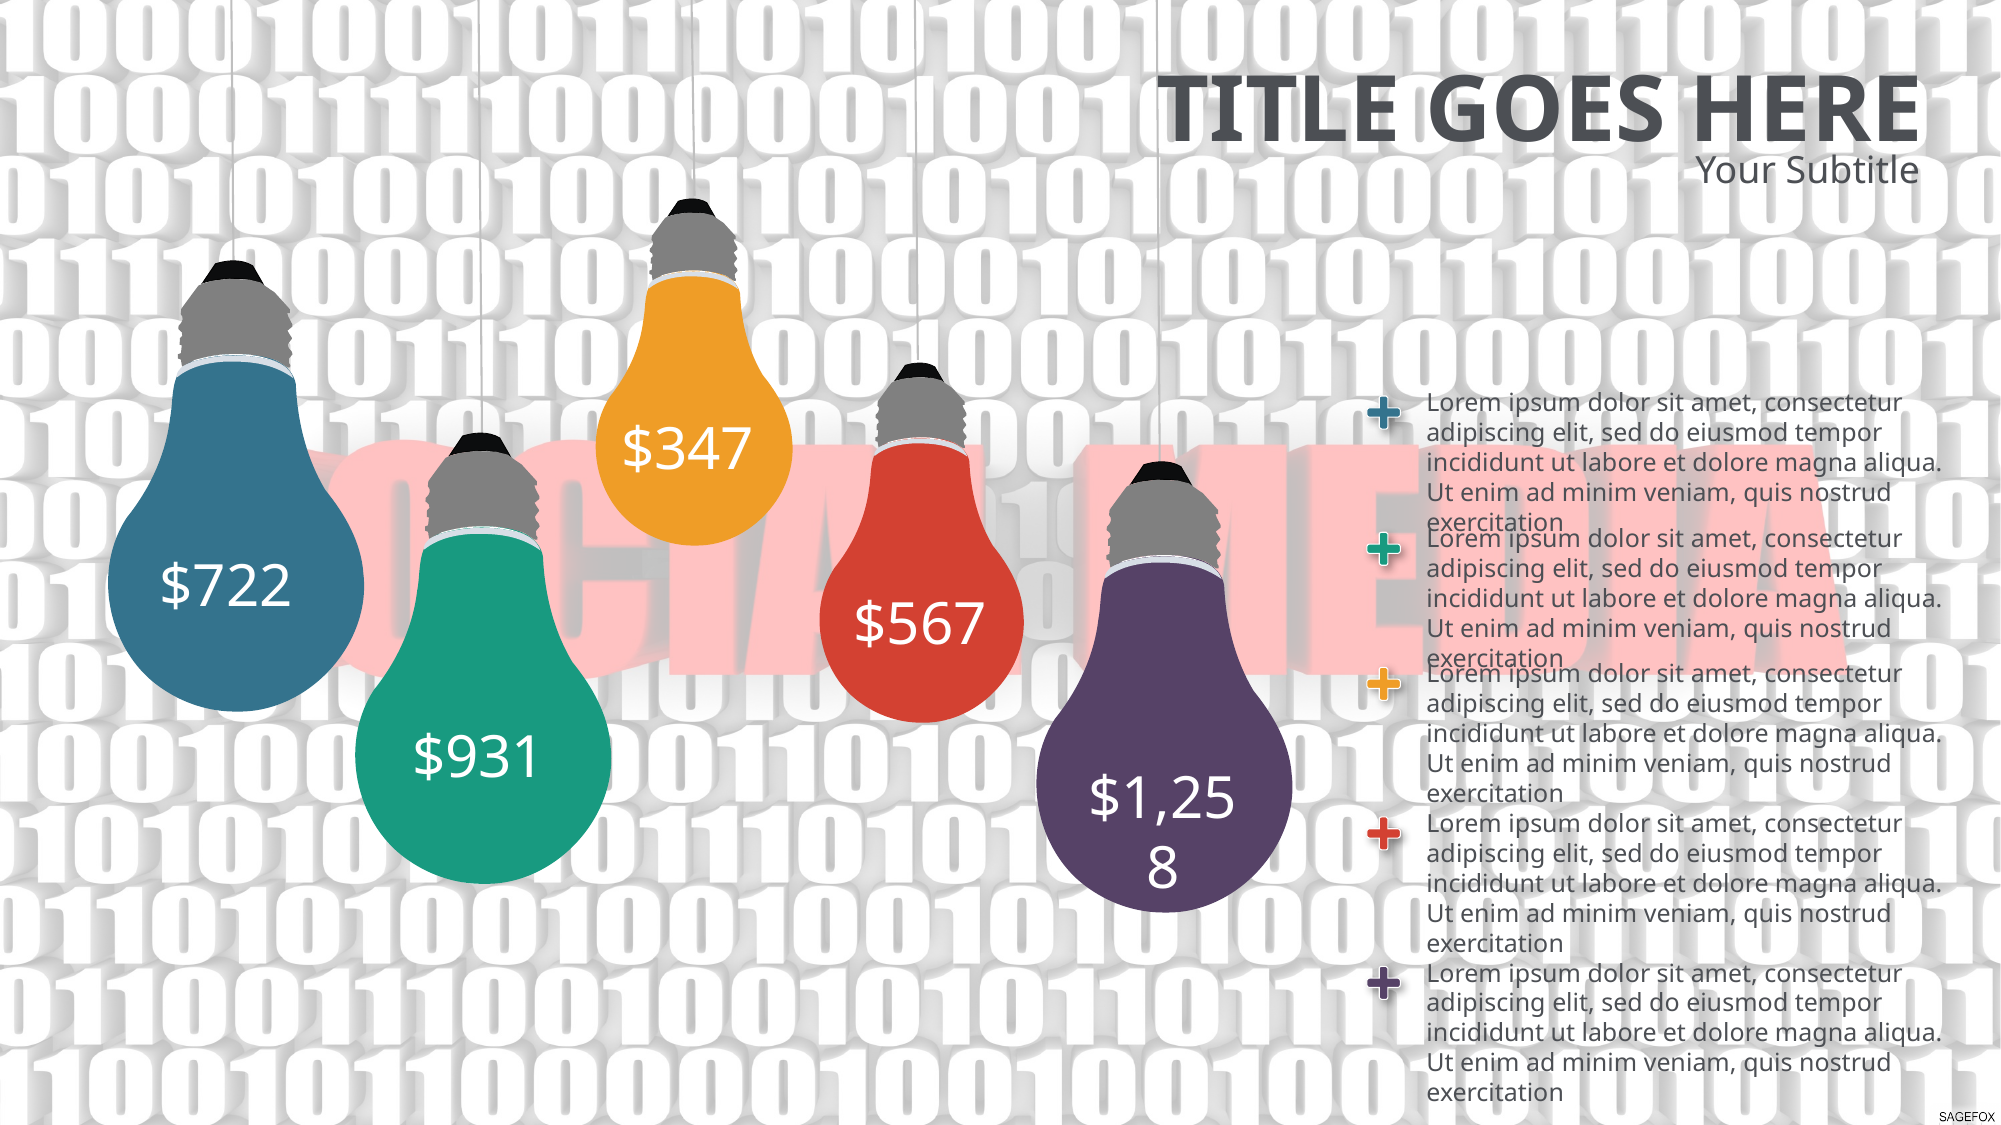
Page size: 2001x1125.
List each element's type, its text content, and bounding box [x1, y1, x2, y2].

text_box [1019, 0, 1300, 913]
text_box Lorem ipsum dolor sit amet, consectetur adipiscing elit, sed do eiusmod tempor incididunt ut labore et dolore magna aliqua. Ut enim ad minim veniam, quis nostrud exercitation [1416, 813, 1970, 963]
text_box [582, 0, 799, 546]
text_box Lorem ipsum dolor sit amet, consectetur adipiscing elit, sed do eiusmod tempor incididunt ut labore et dolore magna aliqua. Ut enim ad minim veniam, quis nostrud exercitation [1416, 963, 1970, 1112]
text_box Lorem ipsum dolor sit amet, consectetur adipiscing elit, sed do eiusmod tempor incididunt ut labore et dolore magna aliqua. Ut enim ad minim veniam, quis nostrud exercitation [1416, 542, 1970, 678]
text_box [1035, 42, 1939, 199]
text_box [1366, 396, 1401, 430]
text_box Lorem ipsum dolor sit amet, consectetur adipiscing elit, sed do eiusmod tempor incididunt ut labore et dolore magna aliqua. Ut enim ad minim veniam, quis nostrud exercitation [1416, 381, 1970, 542]
text_box Lorem ipsum dolor sit amet, consectetur adipiscing elit, sed do eiusmod tempor incididunt ut labore et dolore magna aliqua. Ut enim ad minim veniam, quis nostrud exercitation [1416, 678, 1970, 813]
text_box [91, 0, 372, 712]
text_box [338, 0, 619, 884]
text_box [1366, 966, 1401, 1000]
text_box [805, 0, 1019, 723]
picture [1936, 1111, 1997, 1125]
text_box [1366, 667, 1401, 701]
text_box [1366, 532, 1401, 566]
text_box [1366, 816, 1401, 850]
